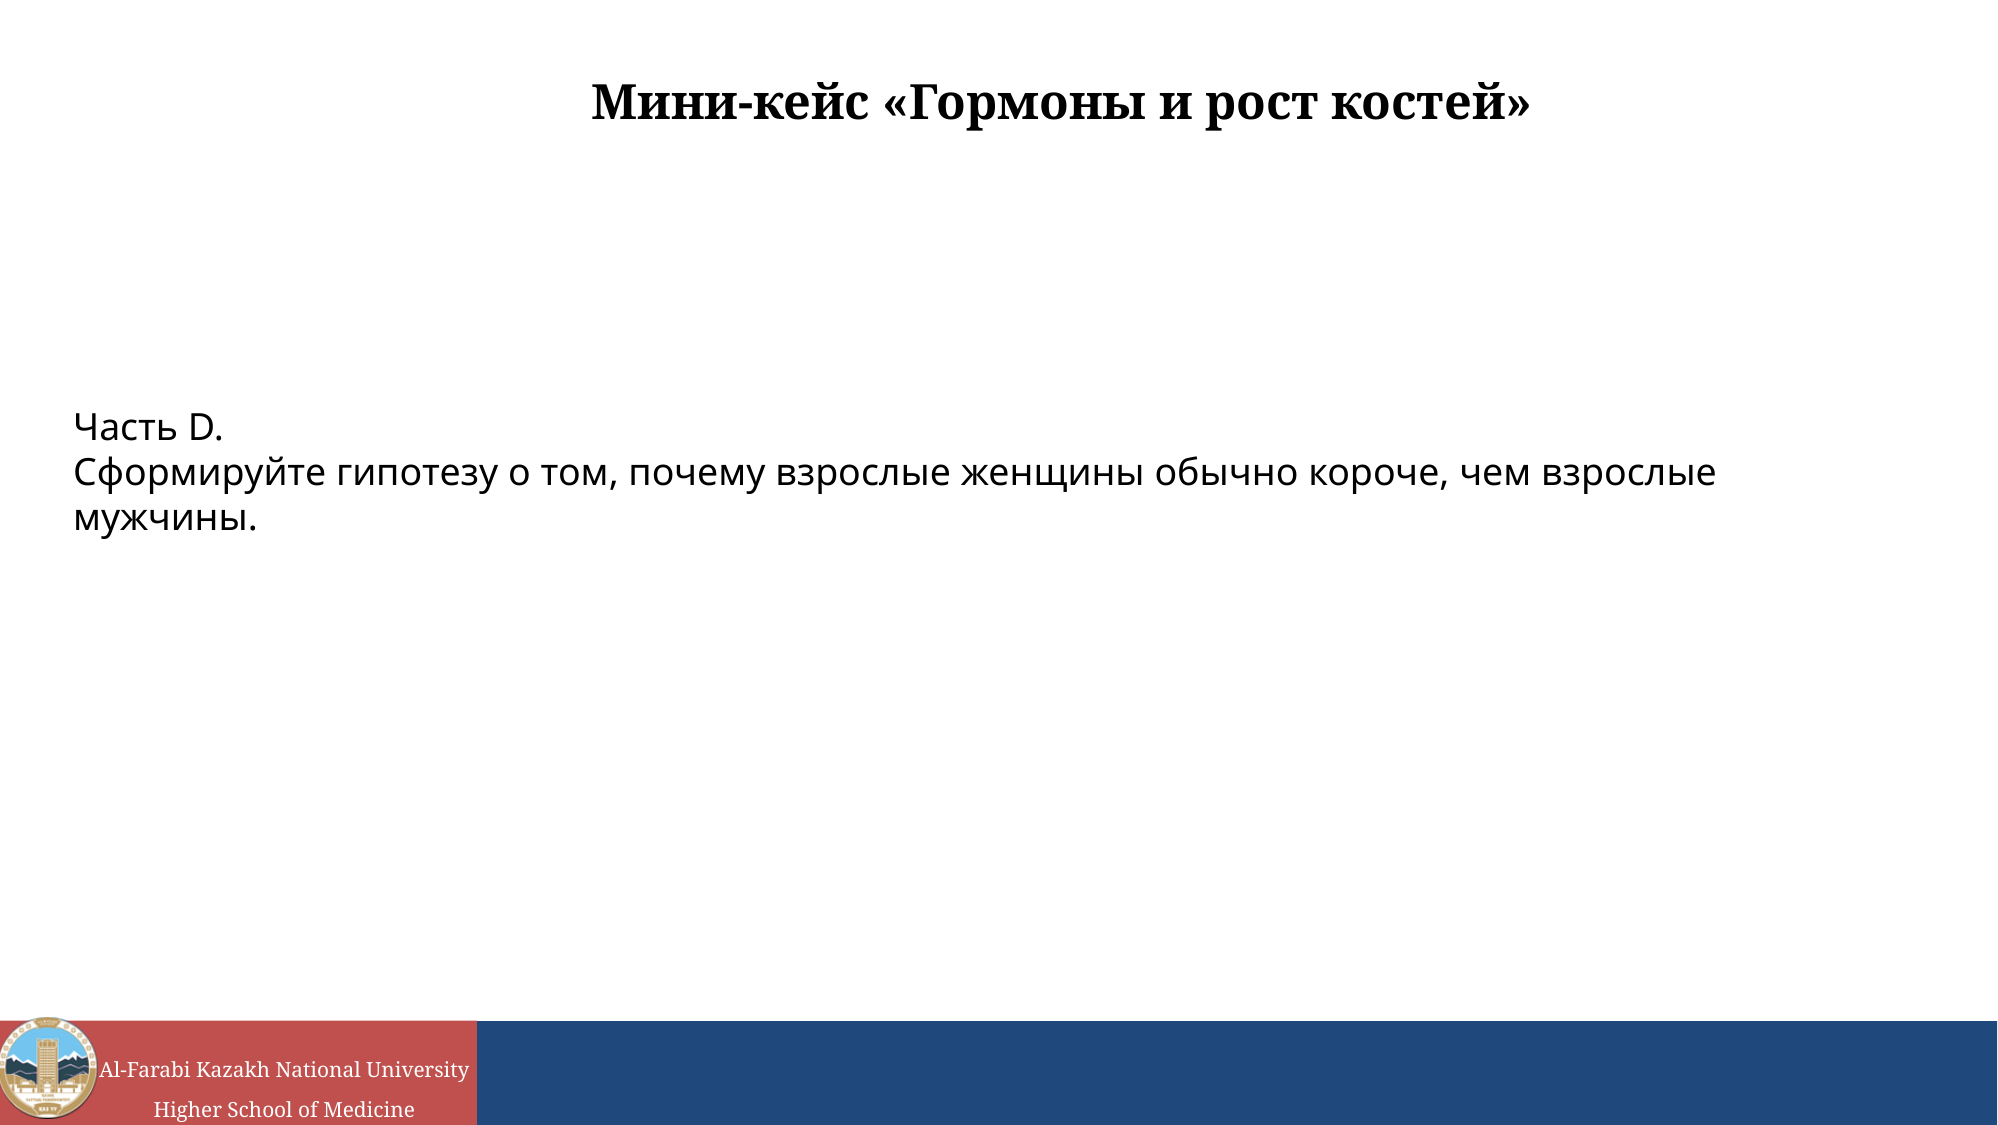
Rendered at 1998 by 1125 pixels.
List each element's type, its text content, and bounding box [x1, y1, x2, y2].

text_box Часть D. Сформируйте гипотезу о том, почему взрослые женщины обычно короче, чем взрослые мужчины. [64, 394, 1776, 546]
title Мини-кейс «Гормоны и рост костей» [326, 12, 1798, 138]
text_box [0, 1017, 1998, 1125]
